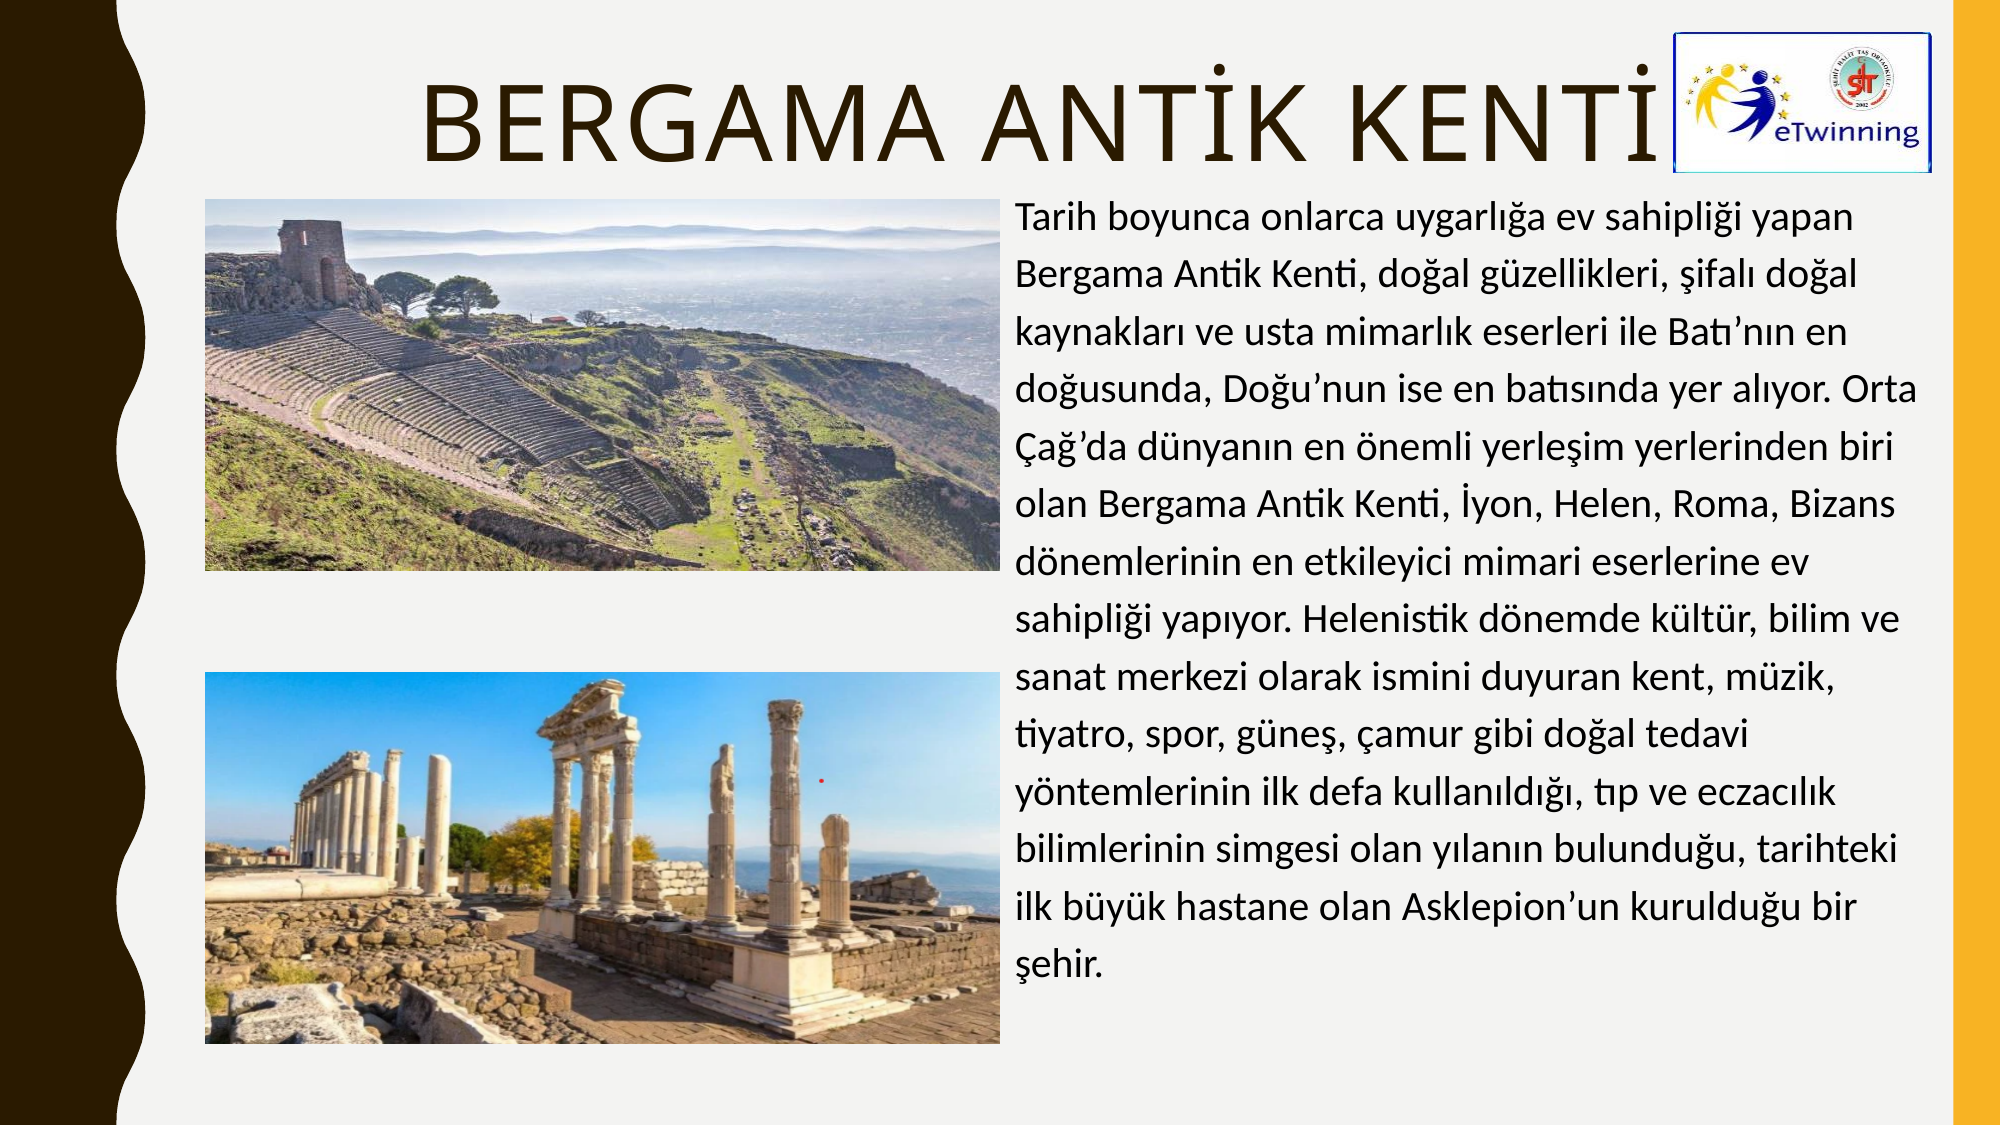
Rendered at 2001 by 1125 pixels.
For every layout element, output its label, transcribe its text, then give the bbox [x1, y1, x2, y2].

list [205, 199, 1000, 571]
picture [205, 672, 1000, 1044]
picture [1673, 32, 1933, 174]
title Bergama ANTİK KENTİ [205, 62, 1673, 199]
text_box Tarih boyunca onlarca uygarlığa ev sahipliği yapan Bergama Antik Kenti, doğal güzellikleri, şifalı doğal kaynakları ve usta mimarlık eserleri ile Batı’nın en doğusunda, Doğu’nun ise en batısında yer alıyor. Orta Çağ’da dünyanın en önemli yerleşim yerlerinden biri olan Bergama Antik Kenti, İyon, Helen, Roma, Bizans dönemlerinin en etkileyici mimari eserlerine ev sahipliği yapıyor. Helenistik dönemde kültür, bilim ve sanat merkezi olarak ismini duyuran kent, müzik, tiyatro, spor, güneş, çamur gibi doğal tedavi yöntemlerinin ilk defa kullanıldığı, tıp ve eczacılık bilimlerinin simgesi olan yılanın bulunduğu, tarihteki ilk büyük hastane olan Asklepion’un kurulduğu bir şehir. [999, 173, 1955, 1065]
